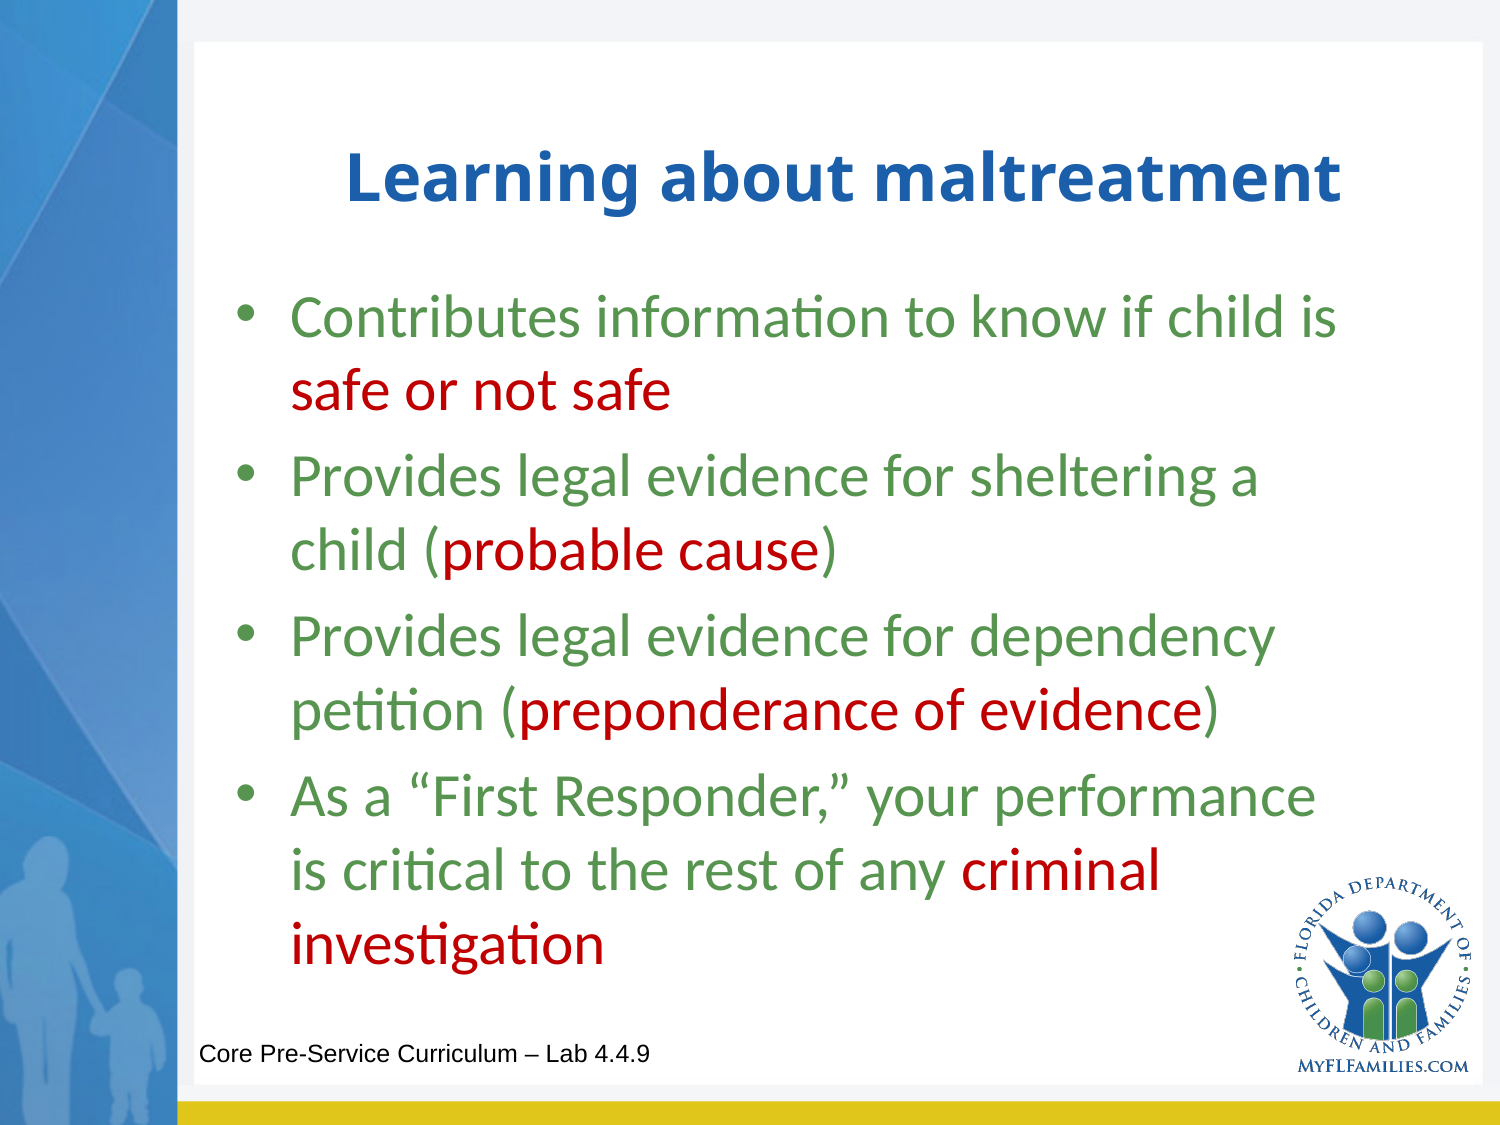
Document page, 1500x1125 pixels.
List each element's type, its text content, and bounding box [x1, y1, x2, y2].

title Learning about maltreatment [262, 80, 1426, 269]
picture [0, 0, 1500, 1125]
text_box Core Pre-Service Curriculum – Lab 4.4.9 [183, 1030, 699, 1075]
list Contributes information to know if child is safe or not safe Provides legal evidence for sheltering a child (probable cause) Provides legal evidence for dependency petition (preponderance of evidence) As a “First Responder,” your performance is critical to the rest of any criminal investigation [220, 267, 1383, 985]
